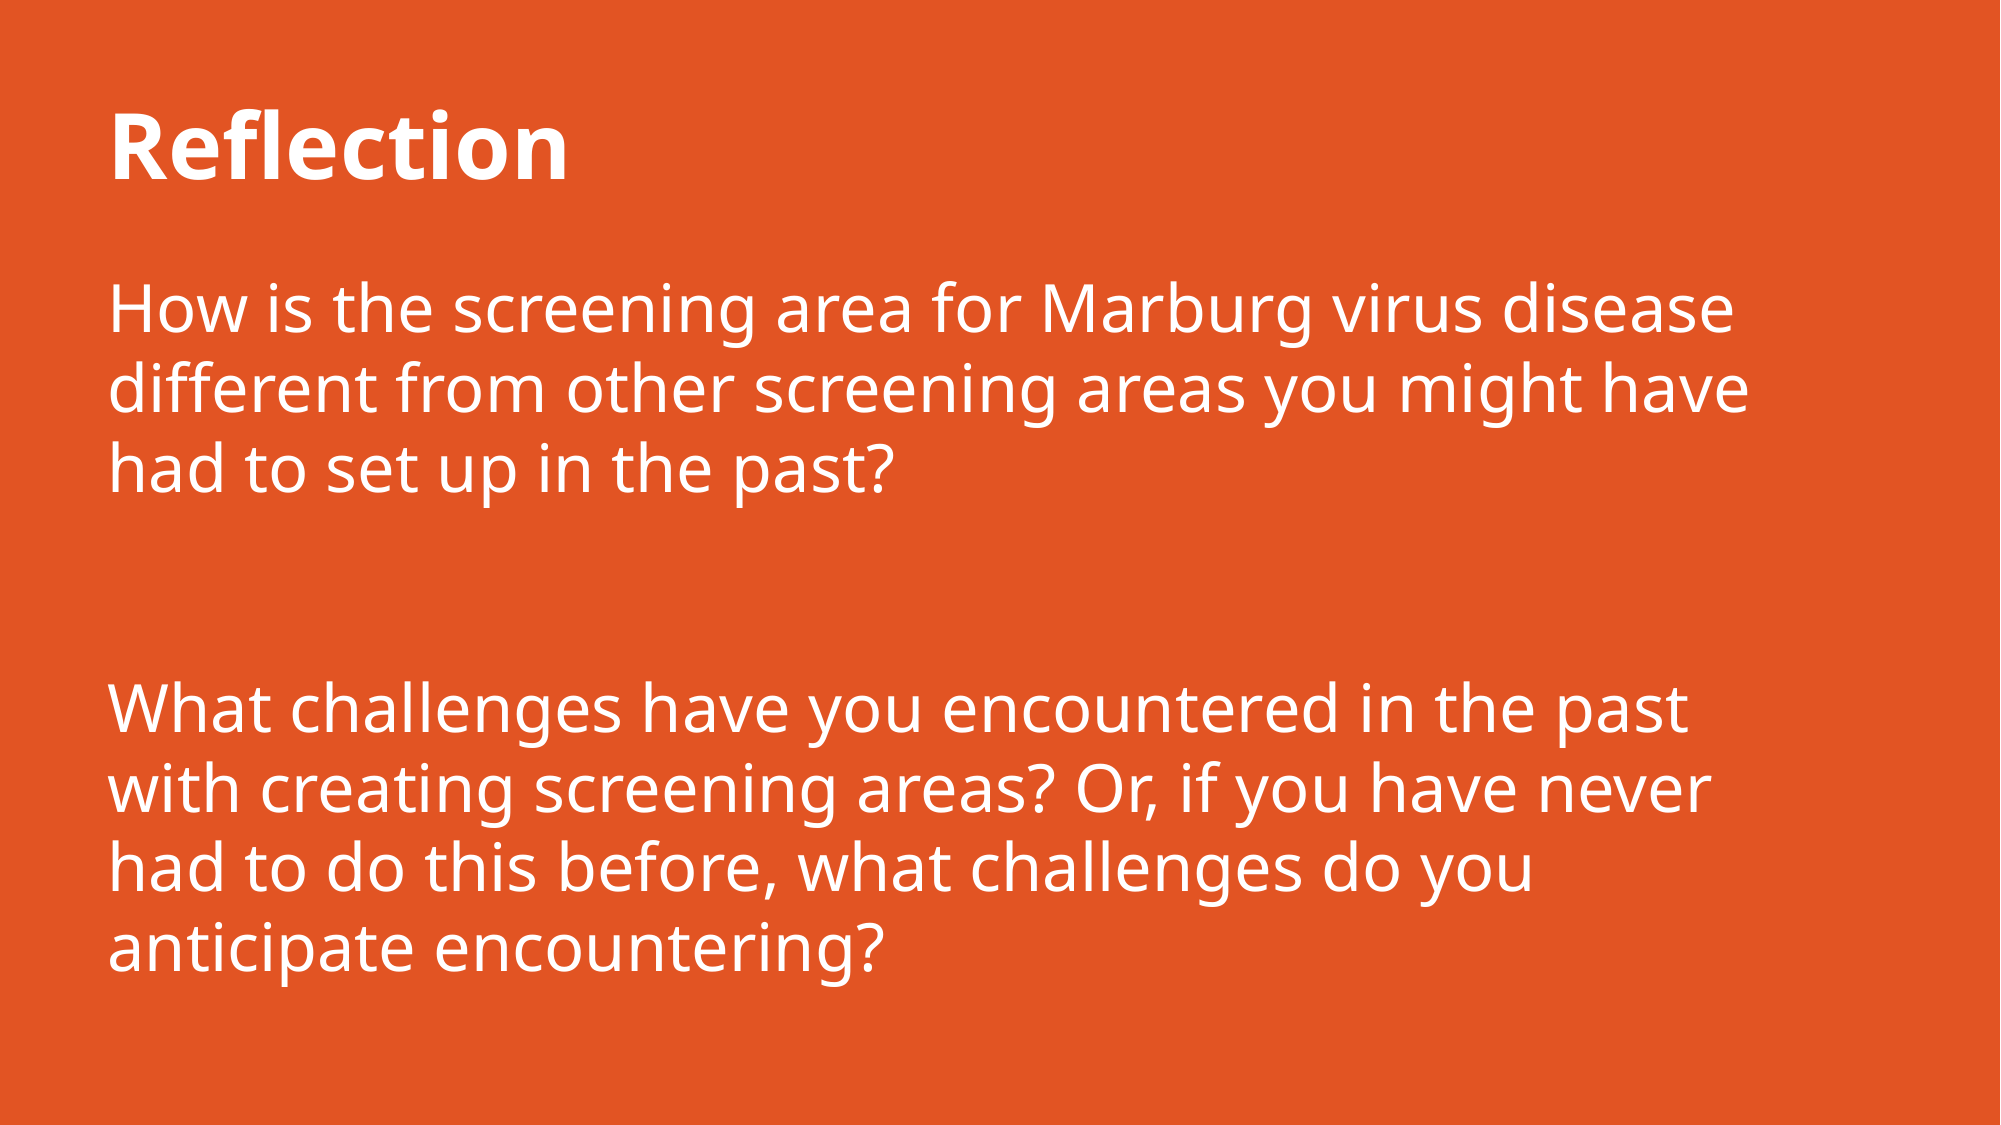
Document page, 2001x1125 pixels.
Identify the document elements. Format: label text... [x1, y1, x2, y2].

title Reflection [92, 59, 1908, 206]
text_box How is the screening area for Marburg virus disease different from other screening areas you might have had to set up in the past? What challenges have you encountered in the past with creating screening areas? Or, if you have never had to do this before, what challenges do you anticipate encountering? [92, 258, 1810, 993]
